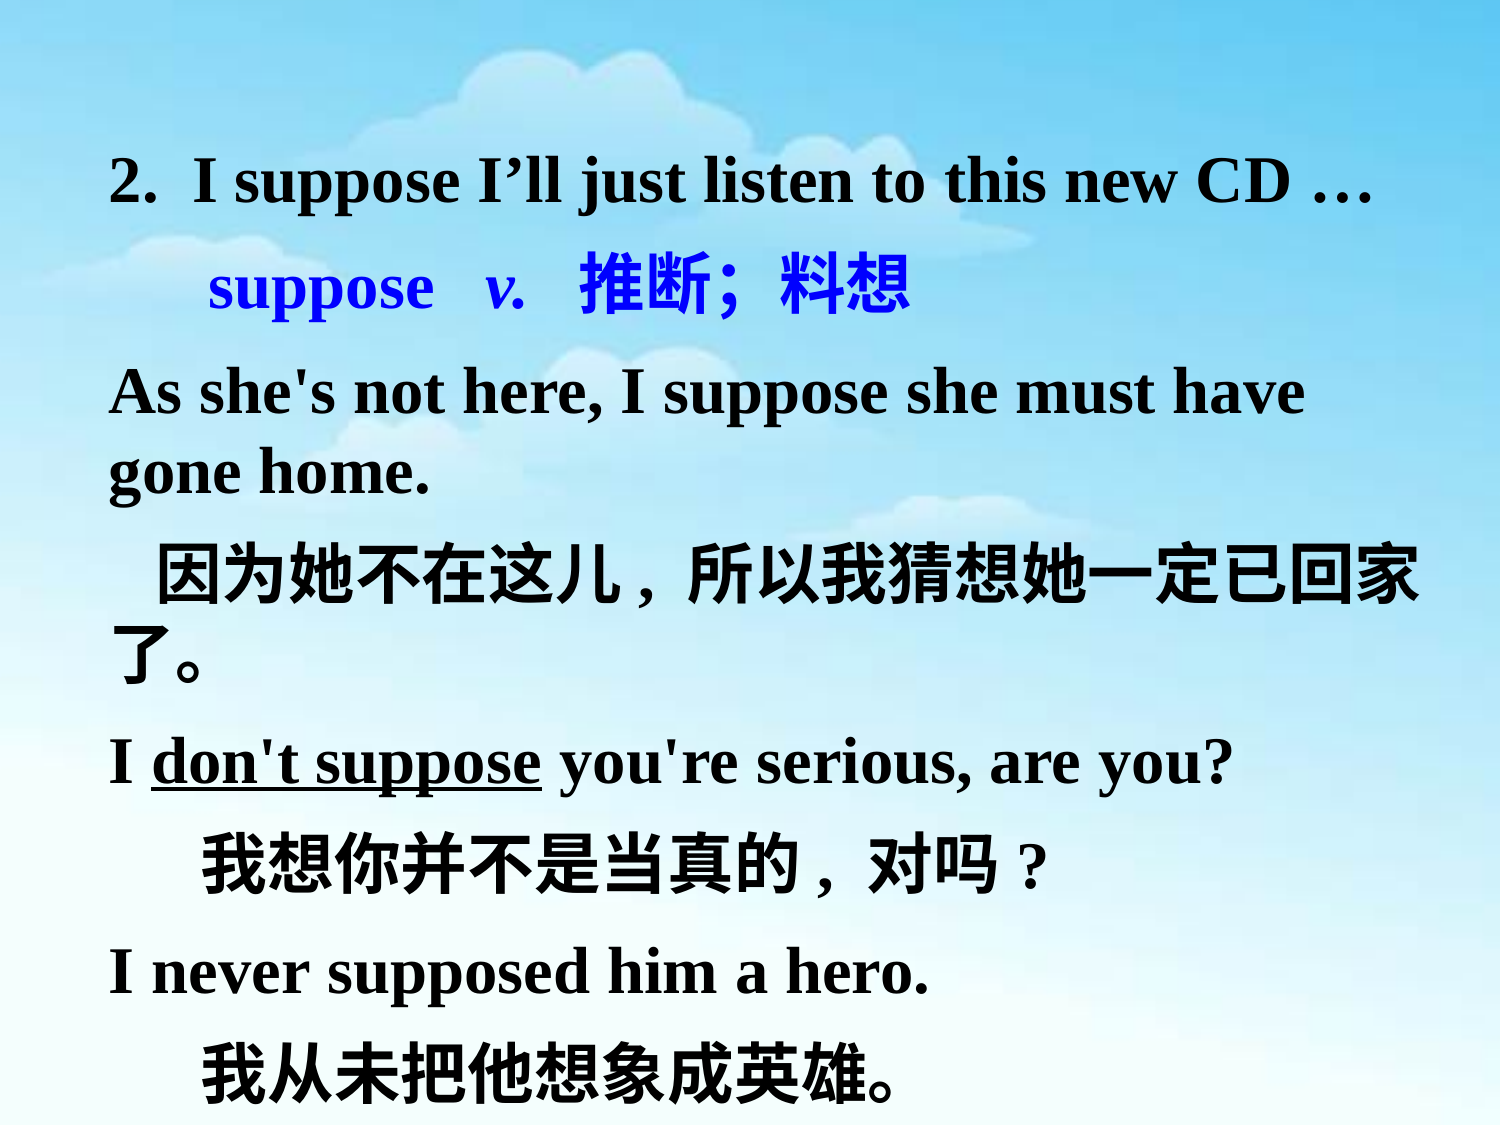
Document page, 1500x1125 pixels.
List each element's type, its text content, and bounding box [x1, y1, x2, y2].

picture [0, 0, 1500, 1125]
text_box 2. I suppose I’ll just listen to this new CD … suppose v. 推断；料想 As she's not here, I suppose she must have gone home. 因为她不在这儿, 所以我猜想她一定已回家了。 I don't suppose you're serious, are you? 我想你并不是当真的, 对吗? I never supposed him a hero. 我从未把他想象成英雄。 [93, 128, 1464, 1120]
